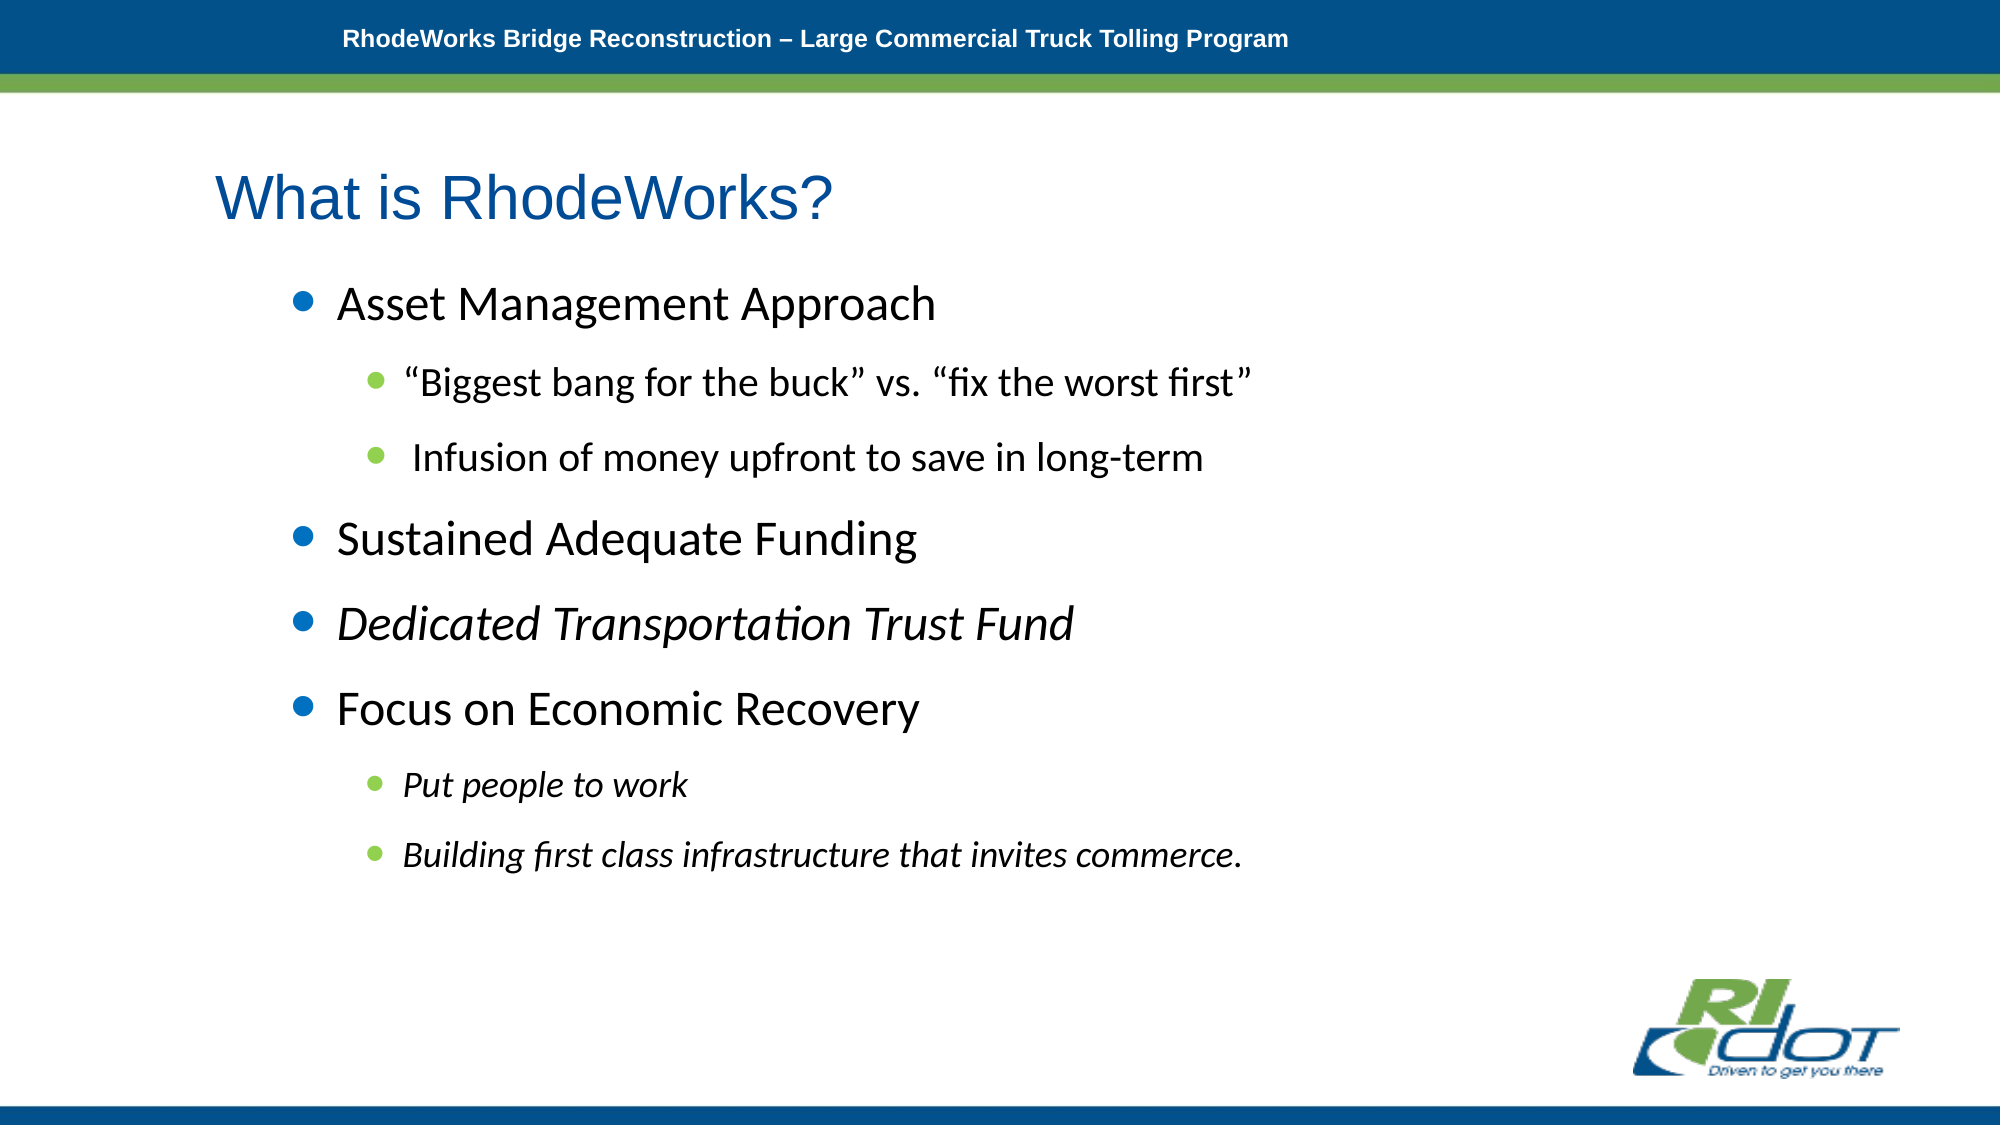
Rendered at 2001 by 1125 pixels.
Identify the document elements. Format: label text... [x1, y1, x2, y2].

text_box RhodeWorks Bridge Reconstruction – Large Commercial Truck Tolling Program [327, 12, 1315, 63]
picture [0, 0, 2000, 1125]
list What is RhodeWorks? Asset Management Approach “Biggest bang for the buck” vs. “fix the worst first” Infusion of money upfront to save in long-term Sustained Adequate Funding Dedicated Transportation Trust Fund Focus on Economic Recovery Put people to work Building first class infrastructure that invites commerce. [200, 149, 1388, 1000]
